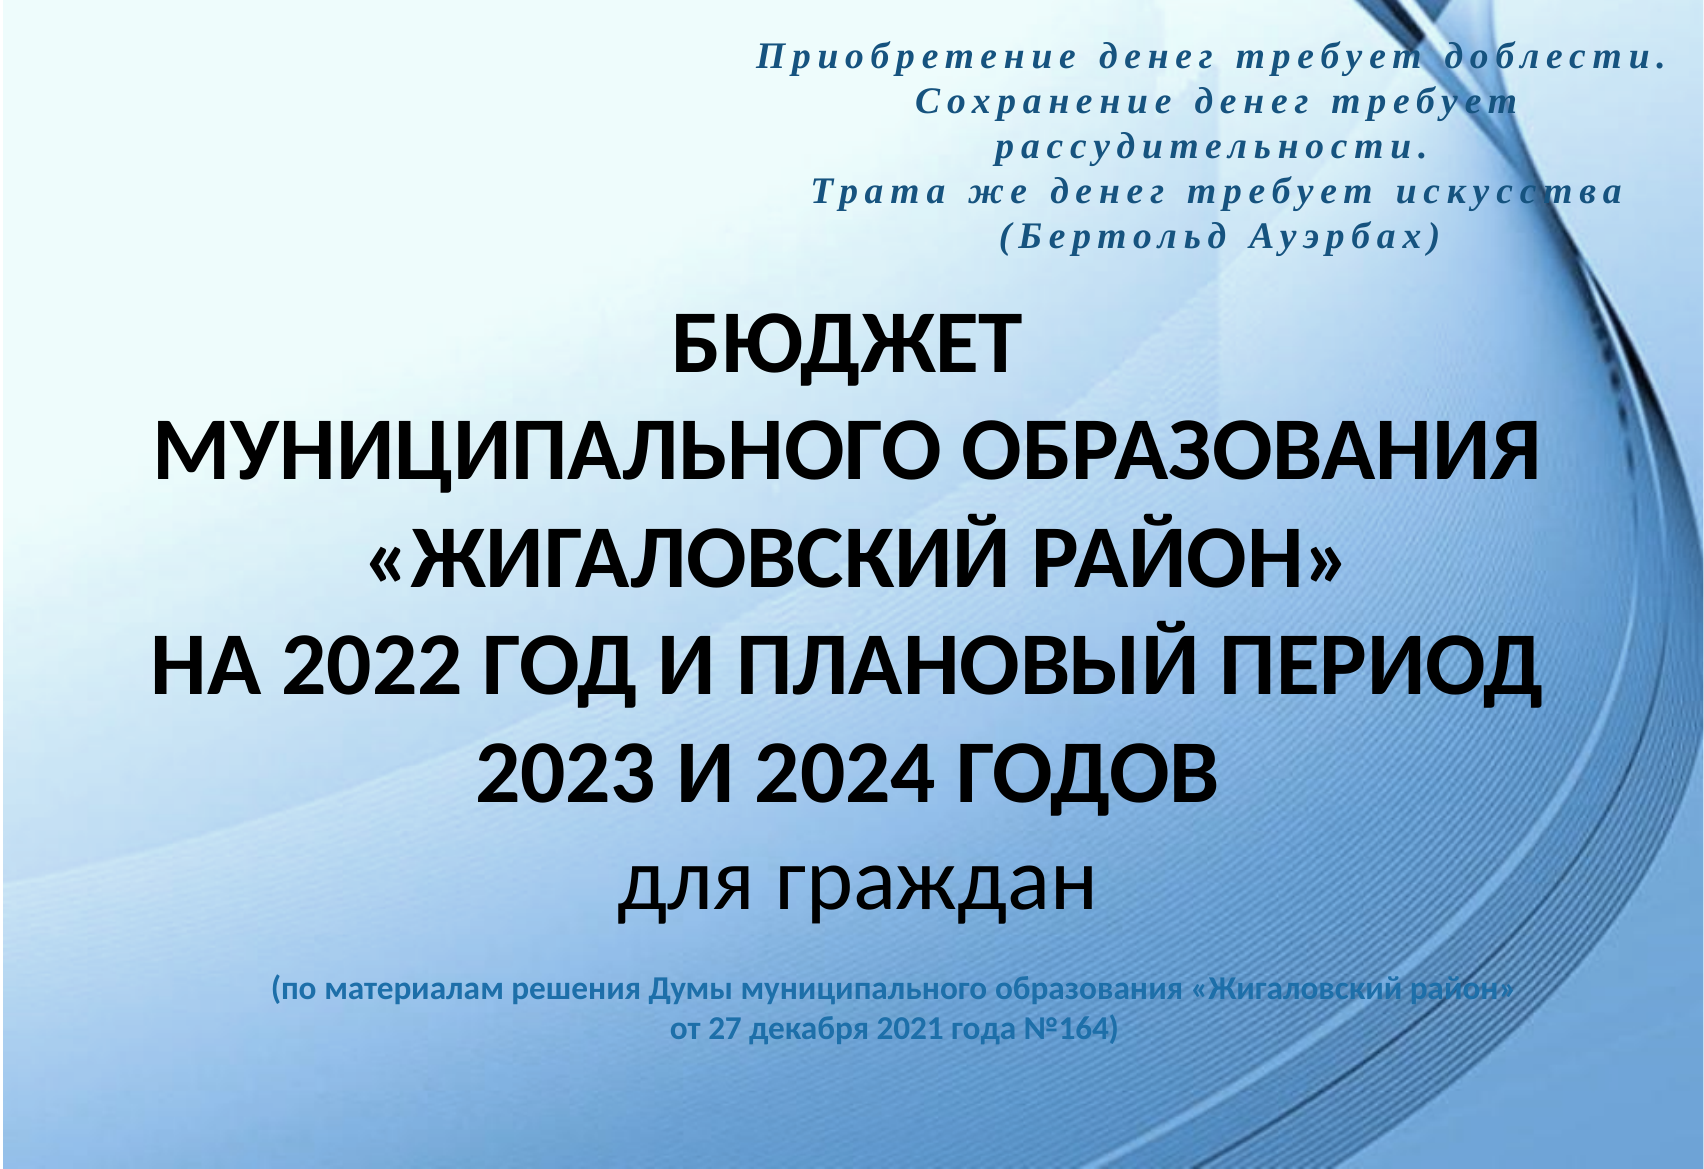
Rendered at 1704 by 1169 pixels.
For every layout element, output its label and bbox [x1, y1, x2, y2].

picture [3, 0, 1704, 1169]
text_box [3, 0, 771, 79]
